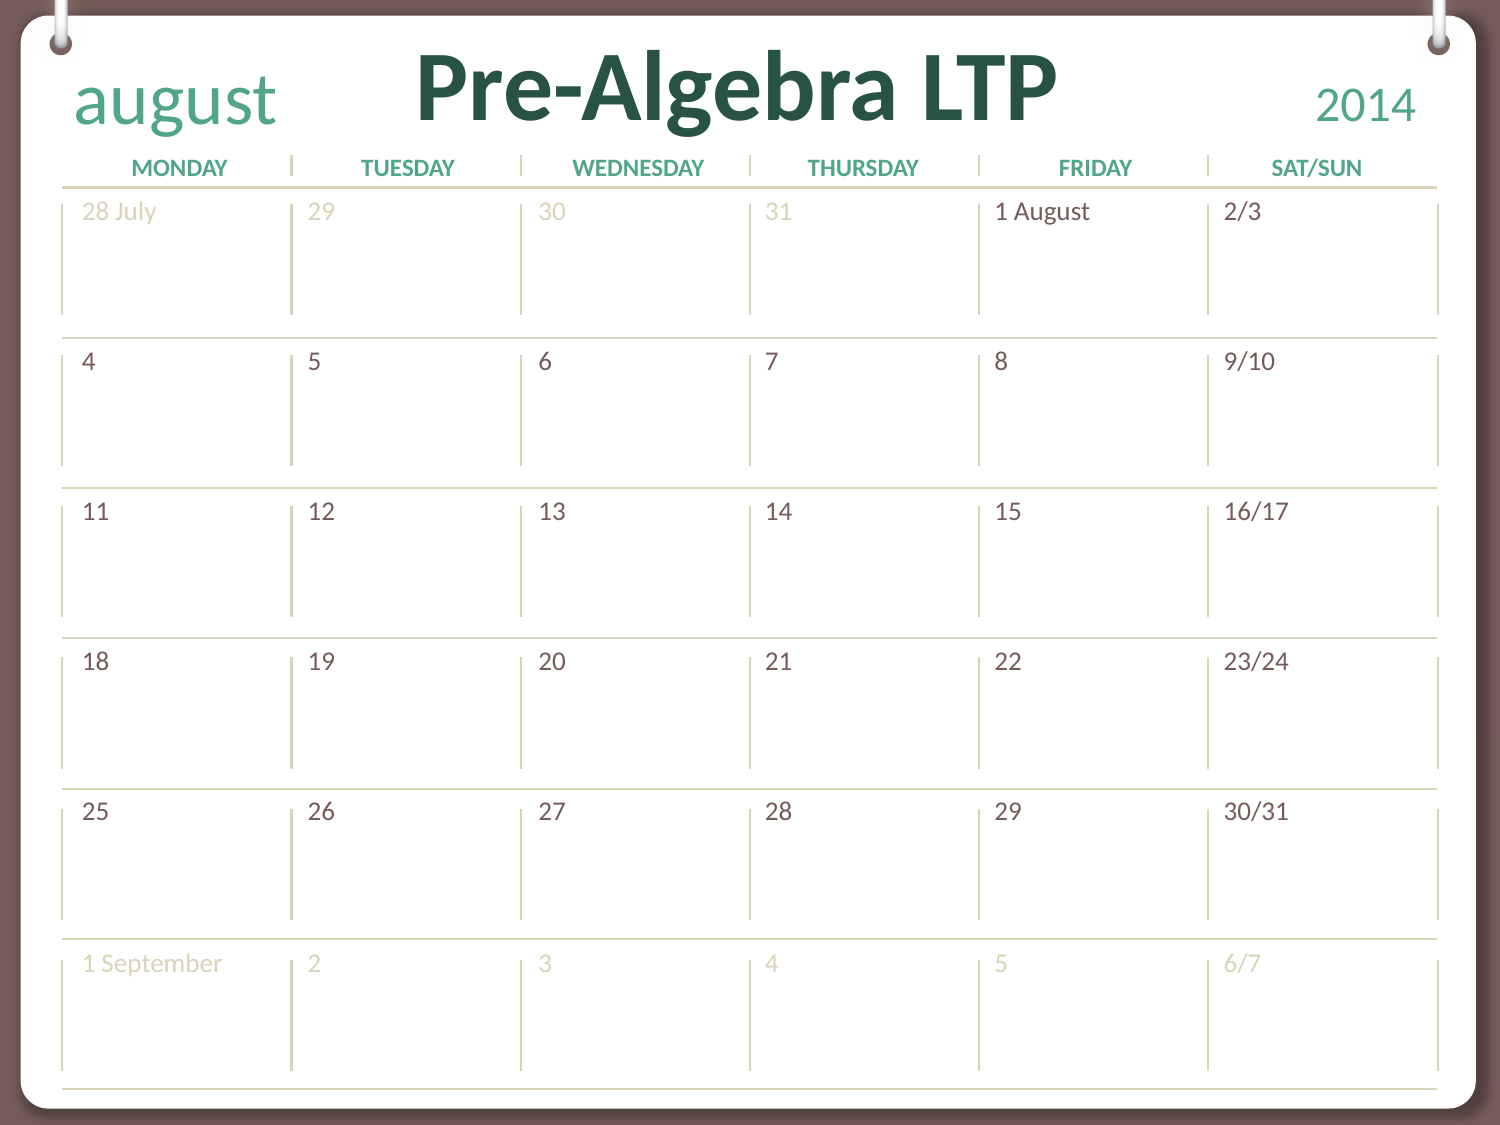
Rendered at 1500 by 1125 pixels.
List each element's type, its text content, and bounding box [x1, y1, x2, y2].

title august [1100, 24, 1434, 140]
text_box Pre-Algebra LTP [375, 12, 1100, 148]
title august [58, 24, 375, 140]
